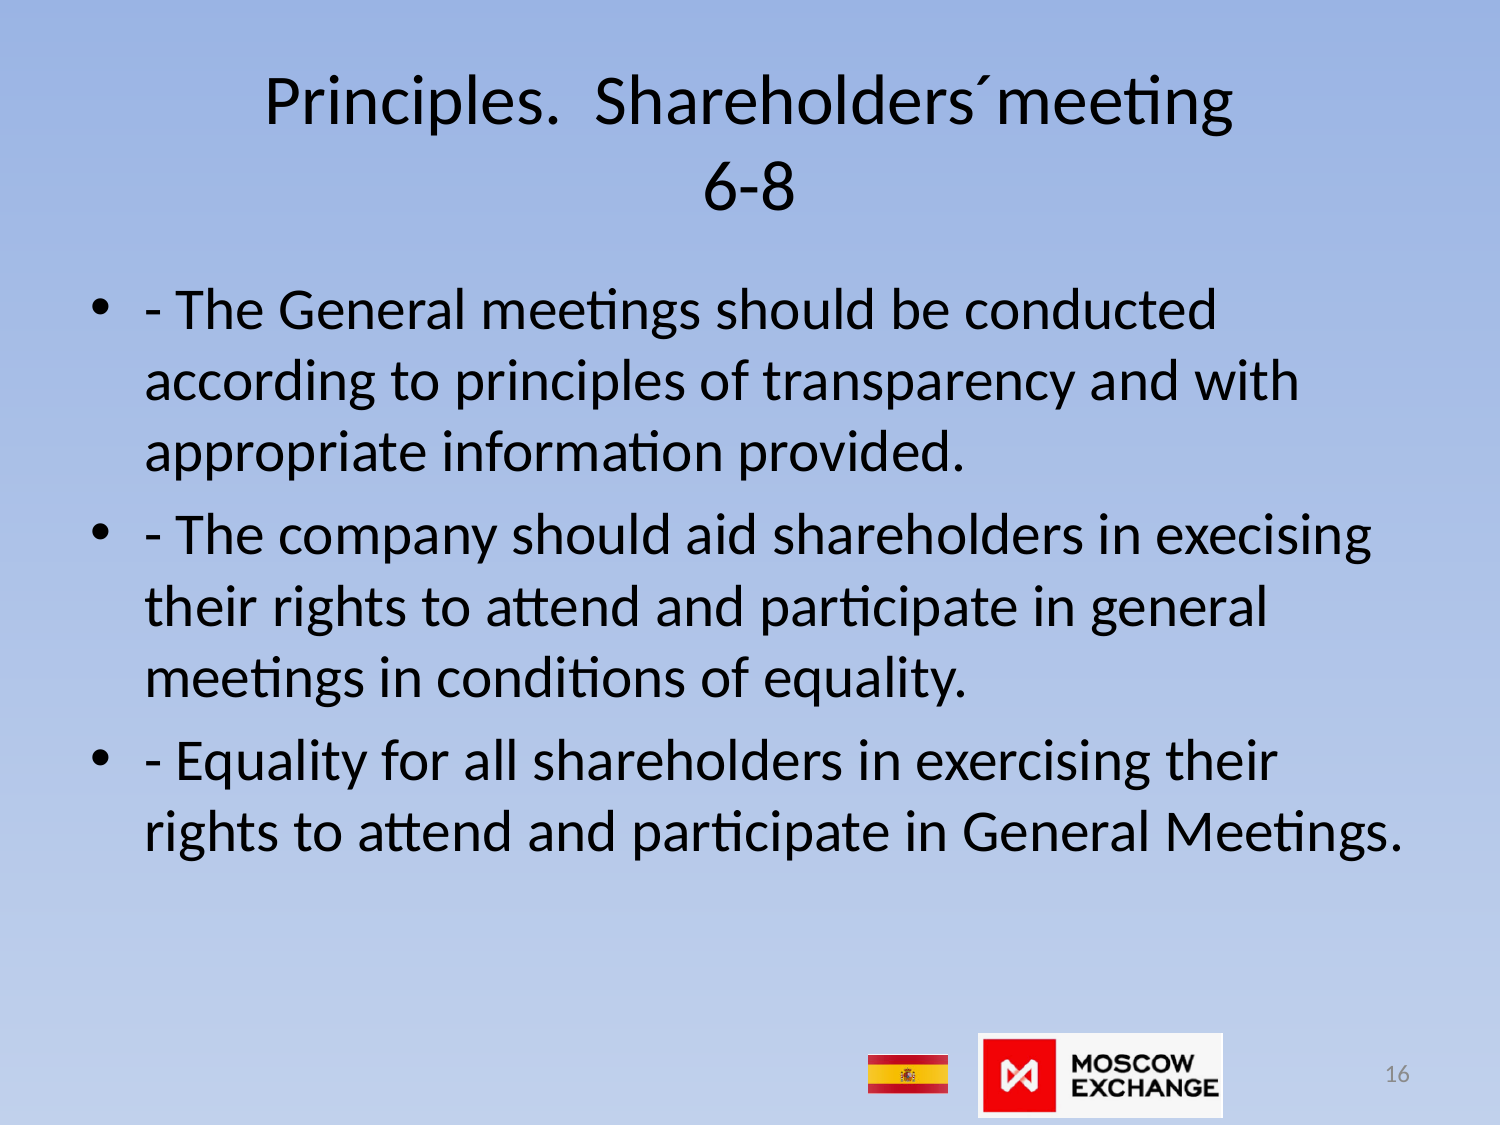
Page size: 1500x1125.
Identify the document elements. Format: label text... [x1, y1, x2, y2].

picture [867, 1054, 948, 1095]
list - The General meetings should be conducted according to principles of transparency and with appropriate information provided. - The company should aid shareholders in execising their rights to attend and participate in general meetings in conditions of equality. - Equality for all shareholders in exercising their rights to attend and participate in General Meetings. [75, 262, 1425, 1005]
slide_number 16 [1227, 1042, 1425, 1103]
title Principles. Shareholders´meeting 6-8 [75, 45, 1425, 233]
picture [978, 1033, 1223, 1118]
